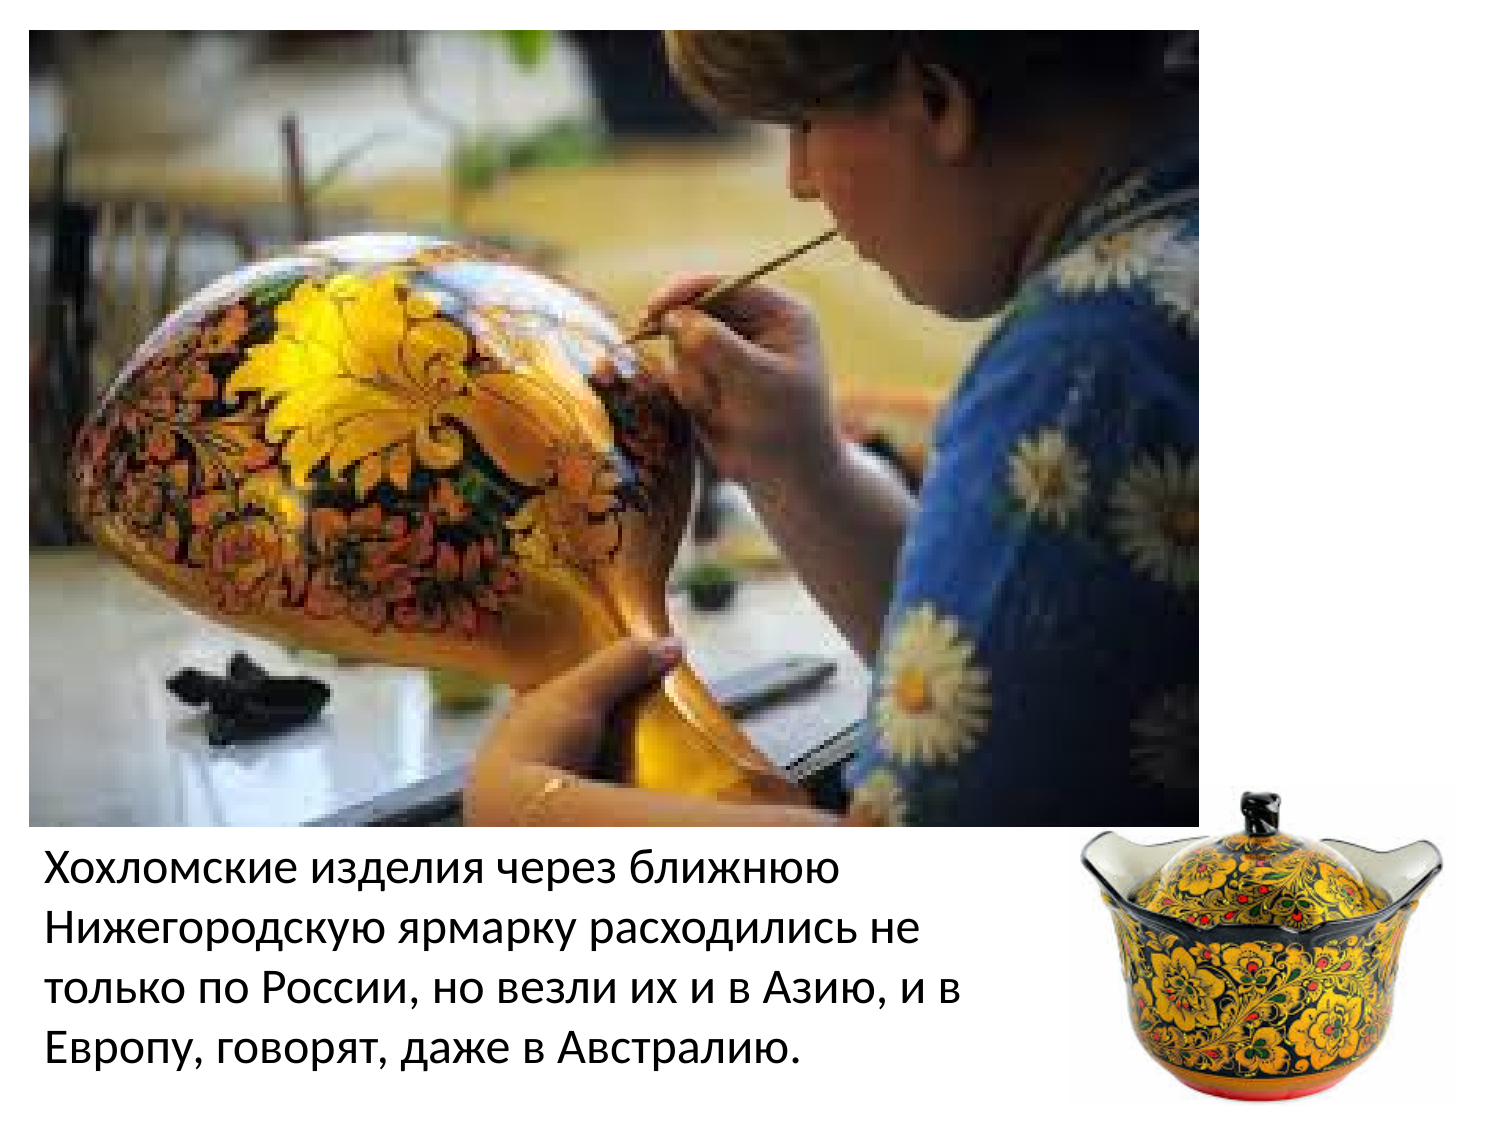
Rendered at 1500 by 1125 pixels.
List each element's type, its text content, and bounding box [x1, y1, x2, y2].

picture [29, 30, 1457, 1106]
text_box Хохломские изделия через ближнюю Нижегородскую ярмарку расходились не только по России, но везли их и в Азию, и в Европу, говорят, даже в Австралию. [29, 833, 1063, 1081]
